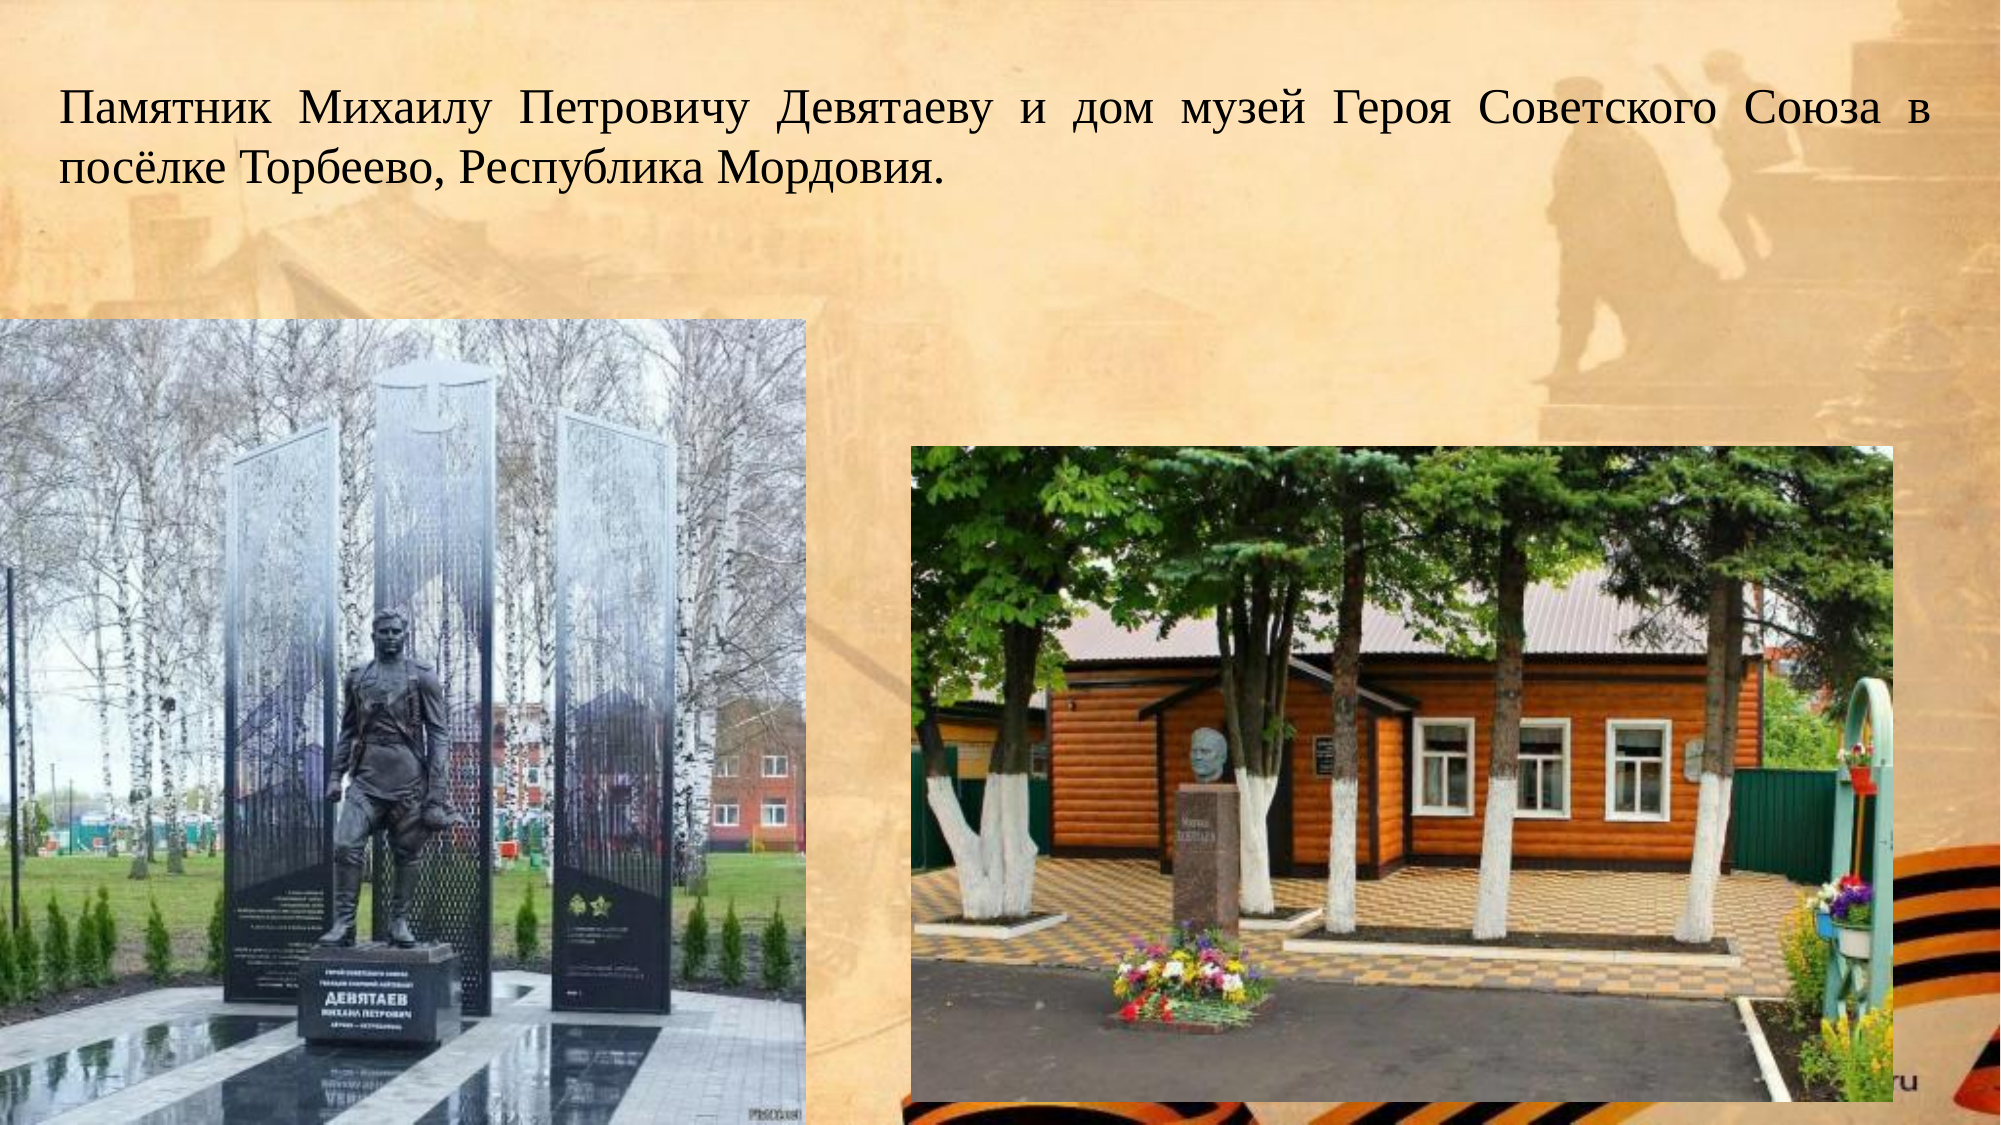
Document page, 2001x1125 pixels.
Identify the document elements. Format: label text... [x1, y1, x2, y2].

picture [0, 0, 2001, 1125]
text_box Памятник Михаилу Петровичу Девятаеву и дом музей Героя Советского Союза в посёлке Торбеево, Республика Мордовия. [44, 65, 1947, 201]
